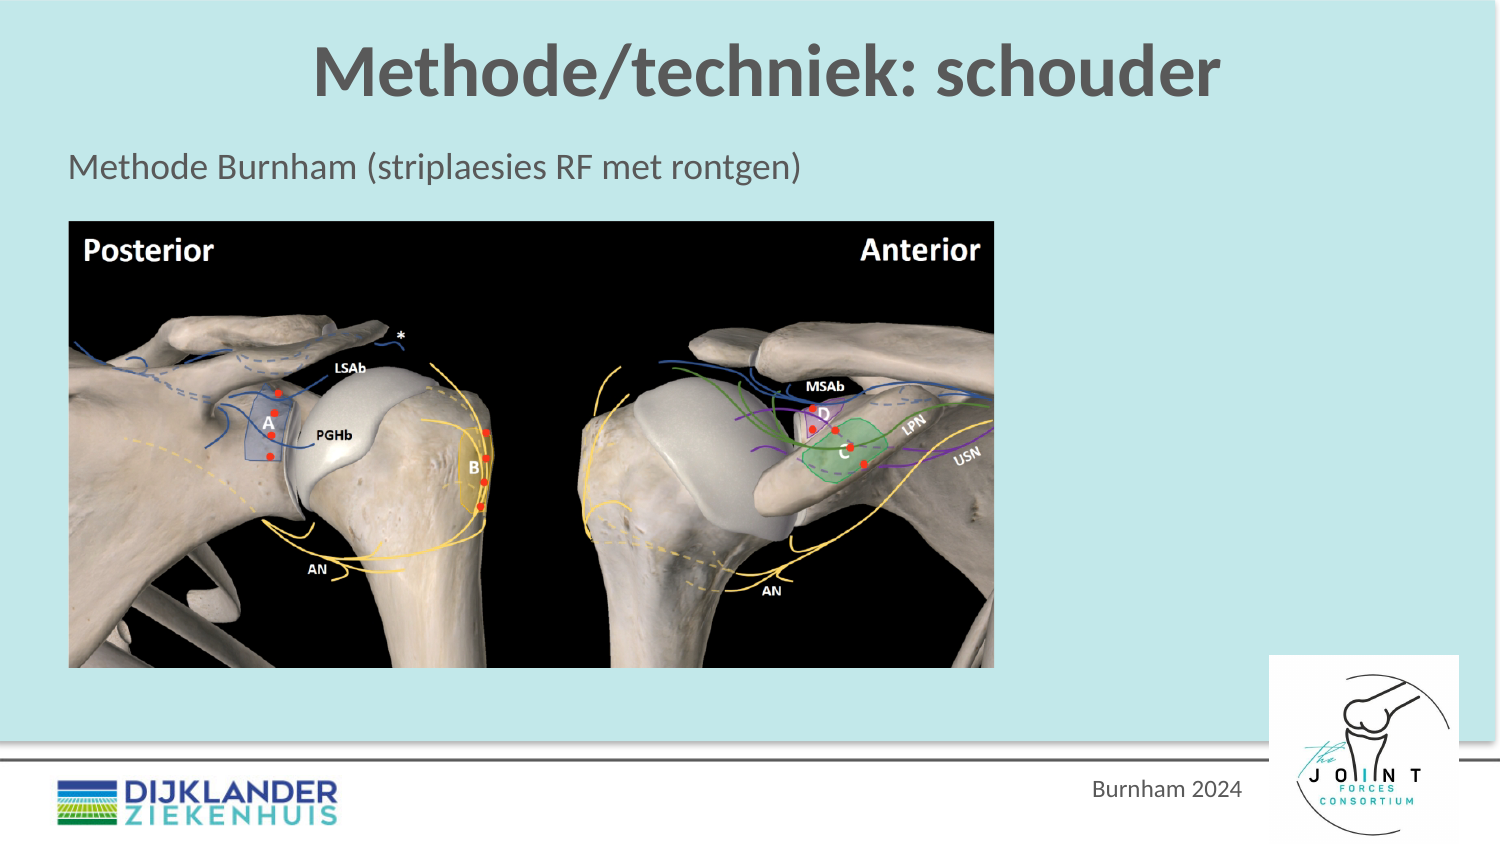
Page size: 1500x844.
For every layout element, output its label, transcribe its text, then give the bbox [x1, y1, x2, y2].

text_box Burnham 2024 [1077, 765, 1258, 810]
text_box Methode Burnham (striplaesies RF met rontgen) [53, 134, 1211, 195]
picture [67, 220, 995, 669]
picture [0, 0, 1500, 844]
text_box Methode/techniek: schouder [159, 14, 1376, 120]
text_box [0, 0, 1496, 742]
